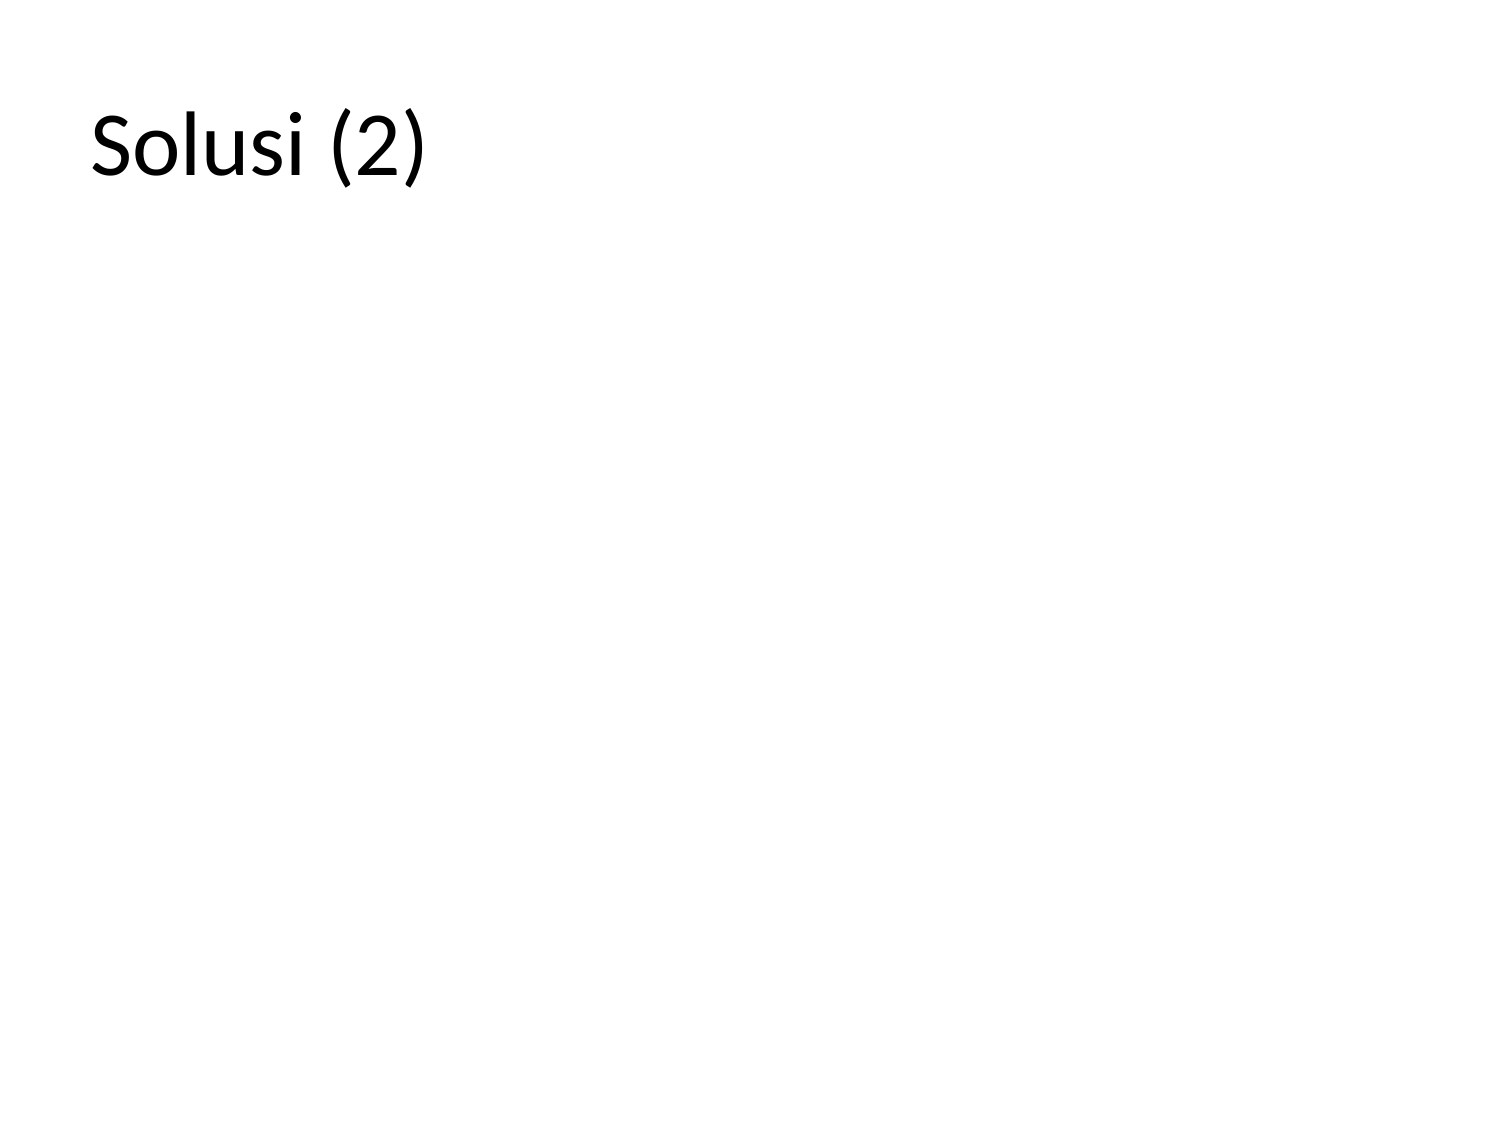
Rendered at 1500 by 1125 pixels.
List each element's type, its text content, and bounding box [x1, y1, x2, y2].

title Solusi (2) [75, 45, 1425, 233]
